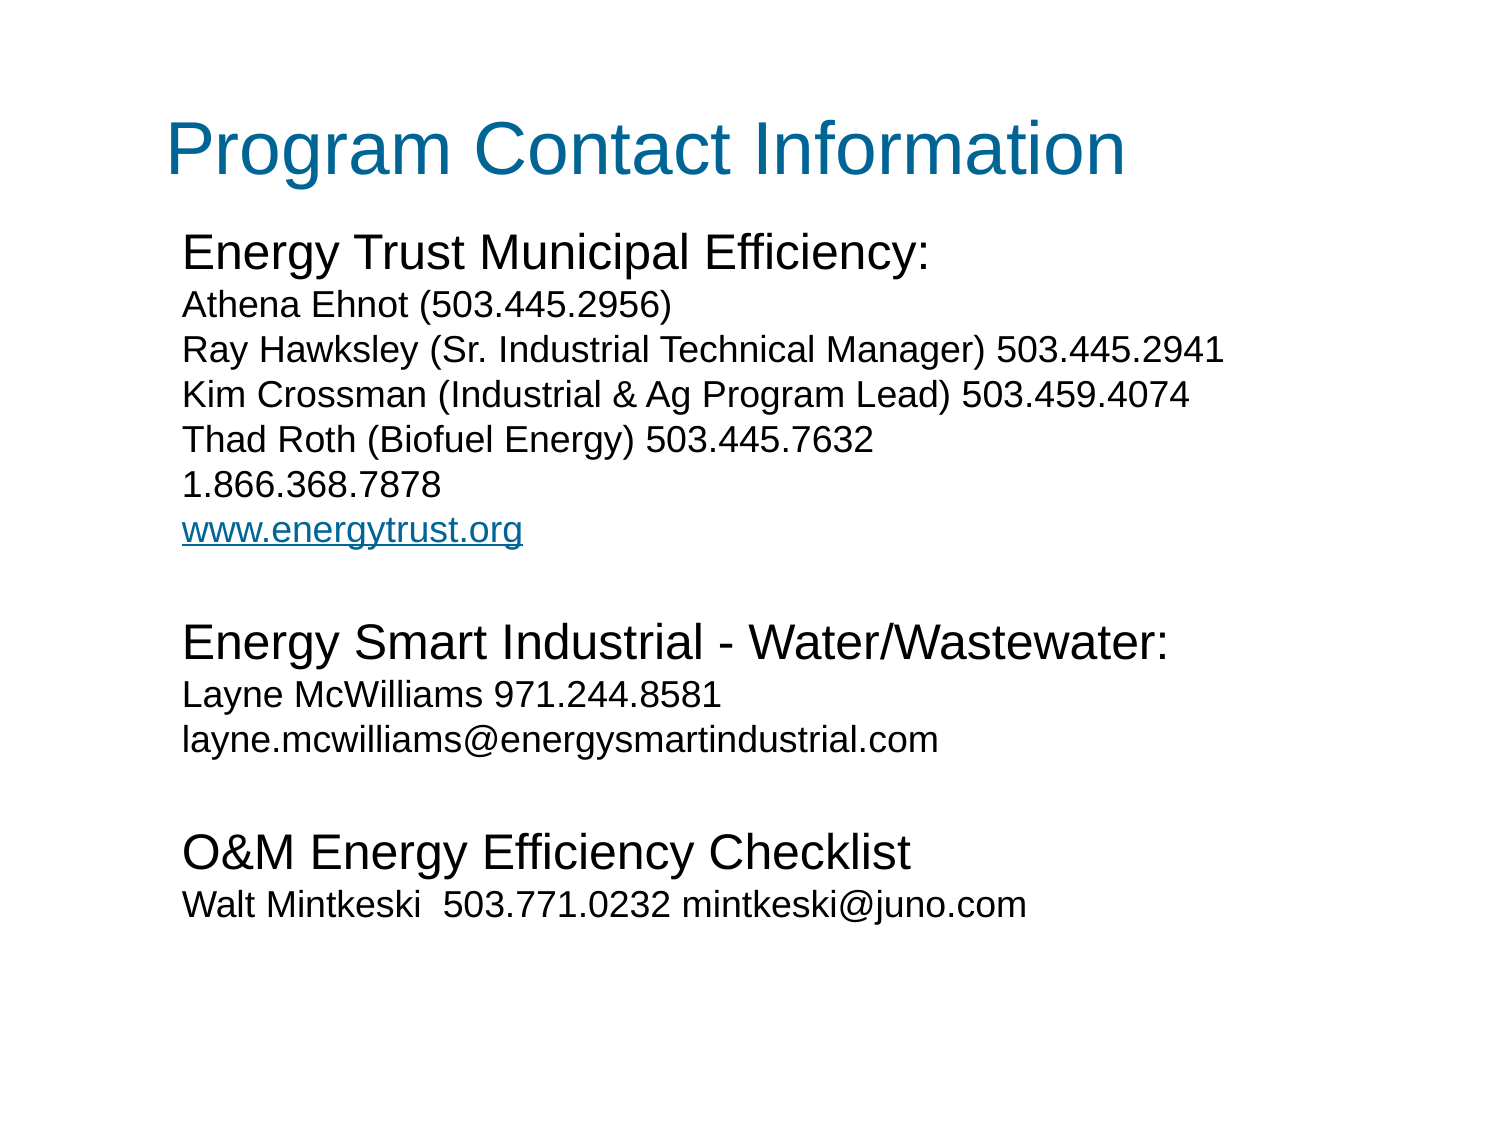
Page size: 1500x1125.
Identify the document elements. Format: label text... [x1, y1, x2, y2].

text_box Energy Trust Municipal Efficiency: Athena Ehnot (503.445.2956) Ray Hawksley (Sr. Industrial Technical Manager) 503.445.2941 Kim Crossman (Industrial & Ag Program Lead) 503.459.4074 Thad Roth (Biofuel Energy) 503.445.7632 1.866.368.7878 www.energytrust.org Energy Smart Industrial - Water/Wastewater: Layne McWilliams 971.244.8581 layne.mcwilliams@energysmartindustrial.com O&M Energy Efficiency Checklist Walt Mintkeski 503.771.0232 mintkeski@juno.com [167, 212, 1288, 993]
title Program Contact Information [149, 92, 1426, 198]
